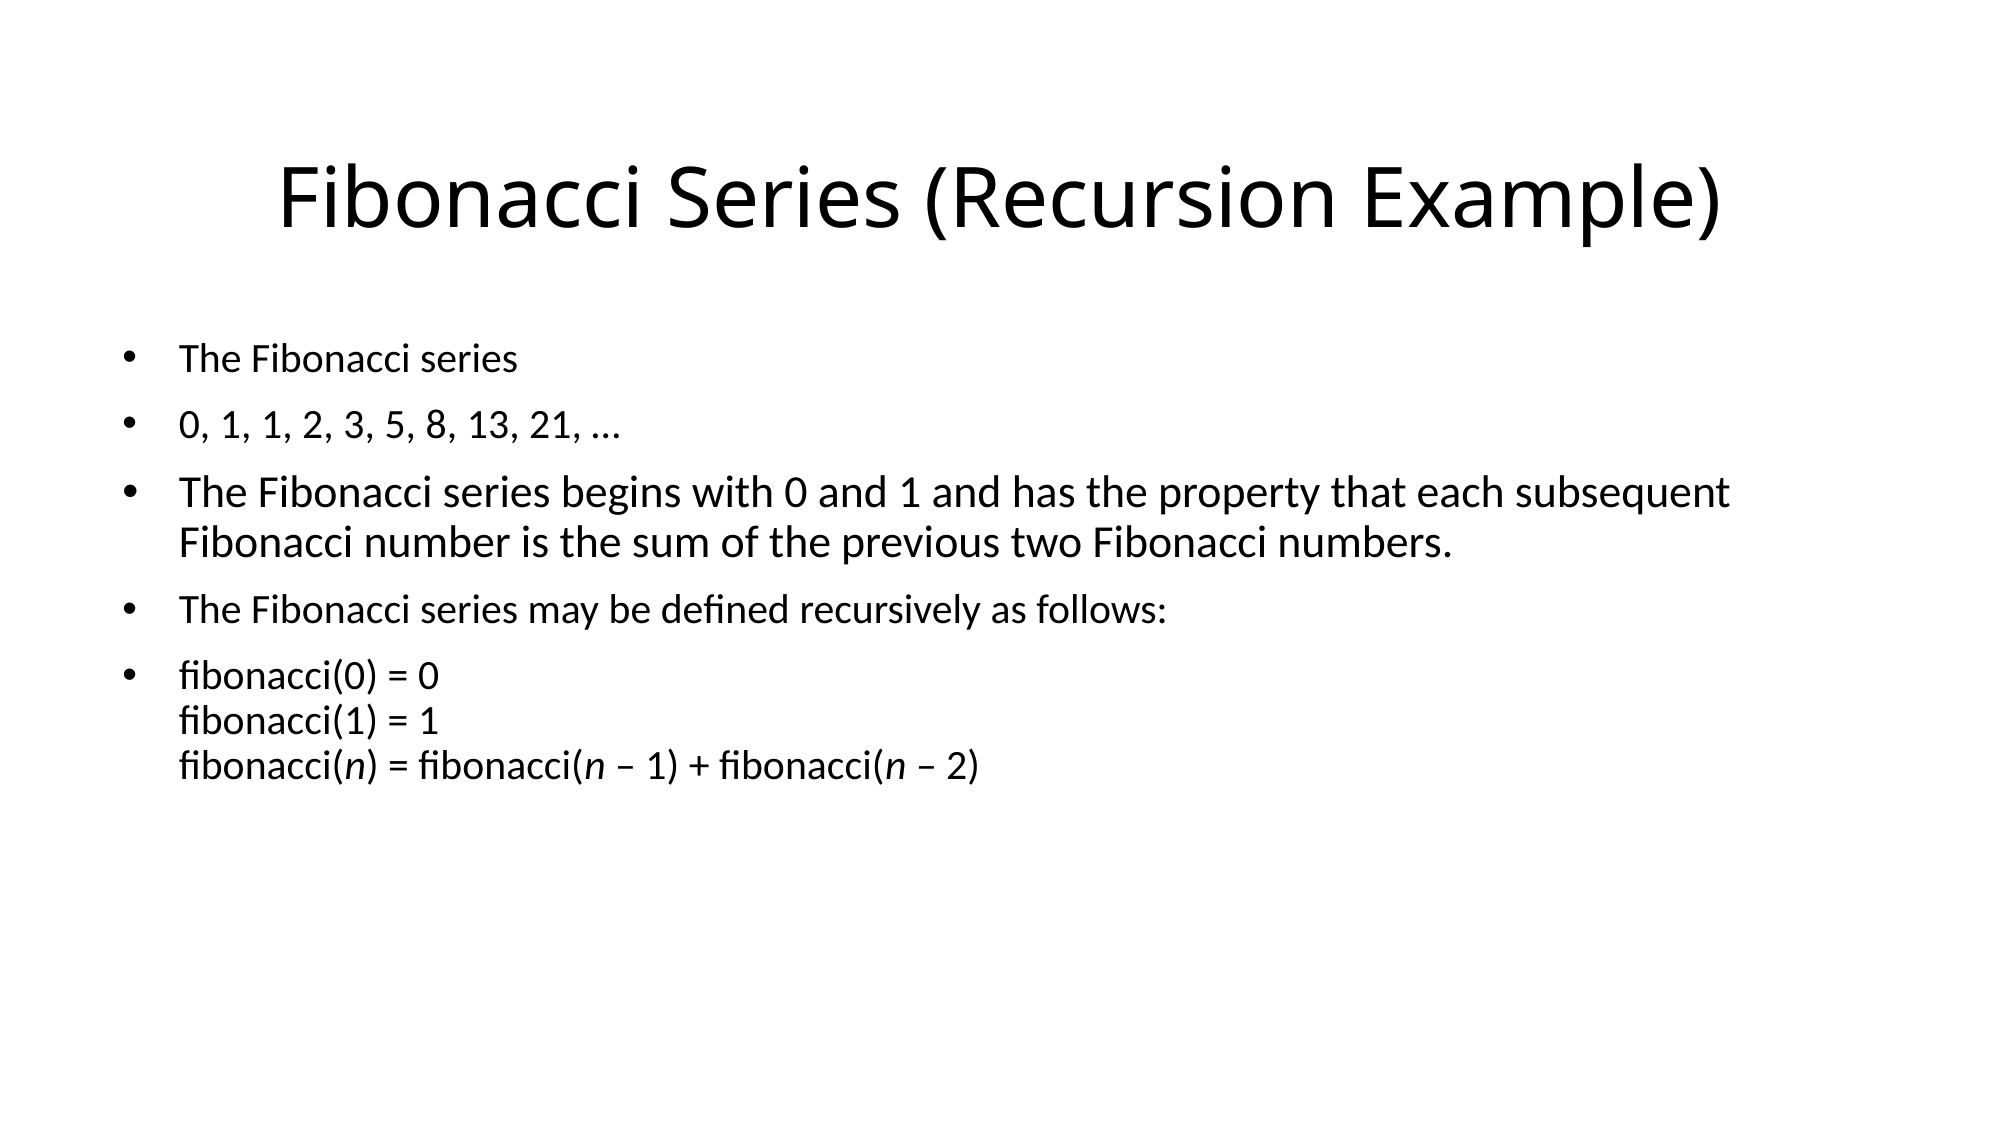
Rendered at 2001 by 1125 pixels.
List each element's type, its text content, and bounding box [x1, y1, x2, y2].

subtitle The Fibonacci series 0, 1, 1, 2, 3, 5, 8, 13, 21, … The Fibonacci series begins with 0 and 1 and has the property that each subsequent Fibonacci number is the sum of the previous two Fibonacci numbers. The Fibonacci series may be defined recursively as follows: fibonacci(0) = 0 fibonacci(1) = 1 fibonacci(n) = fibonacci(n – 1) + fibonacci(n – 2) [107, 329, 1877, 1084]
title Fibonacci Series (Recursion Example) [249, 58, 1750, 253]
